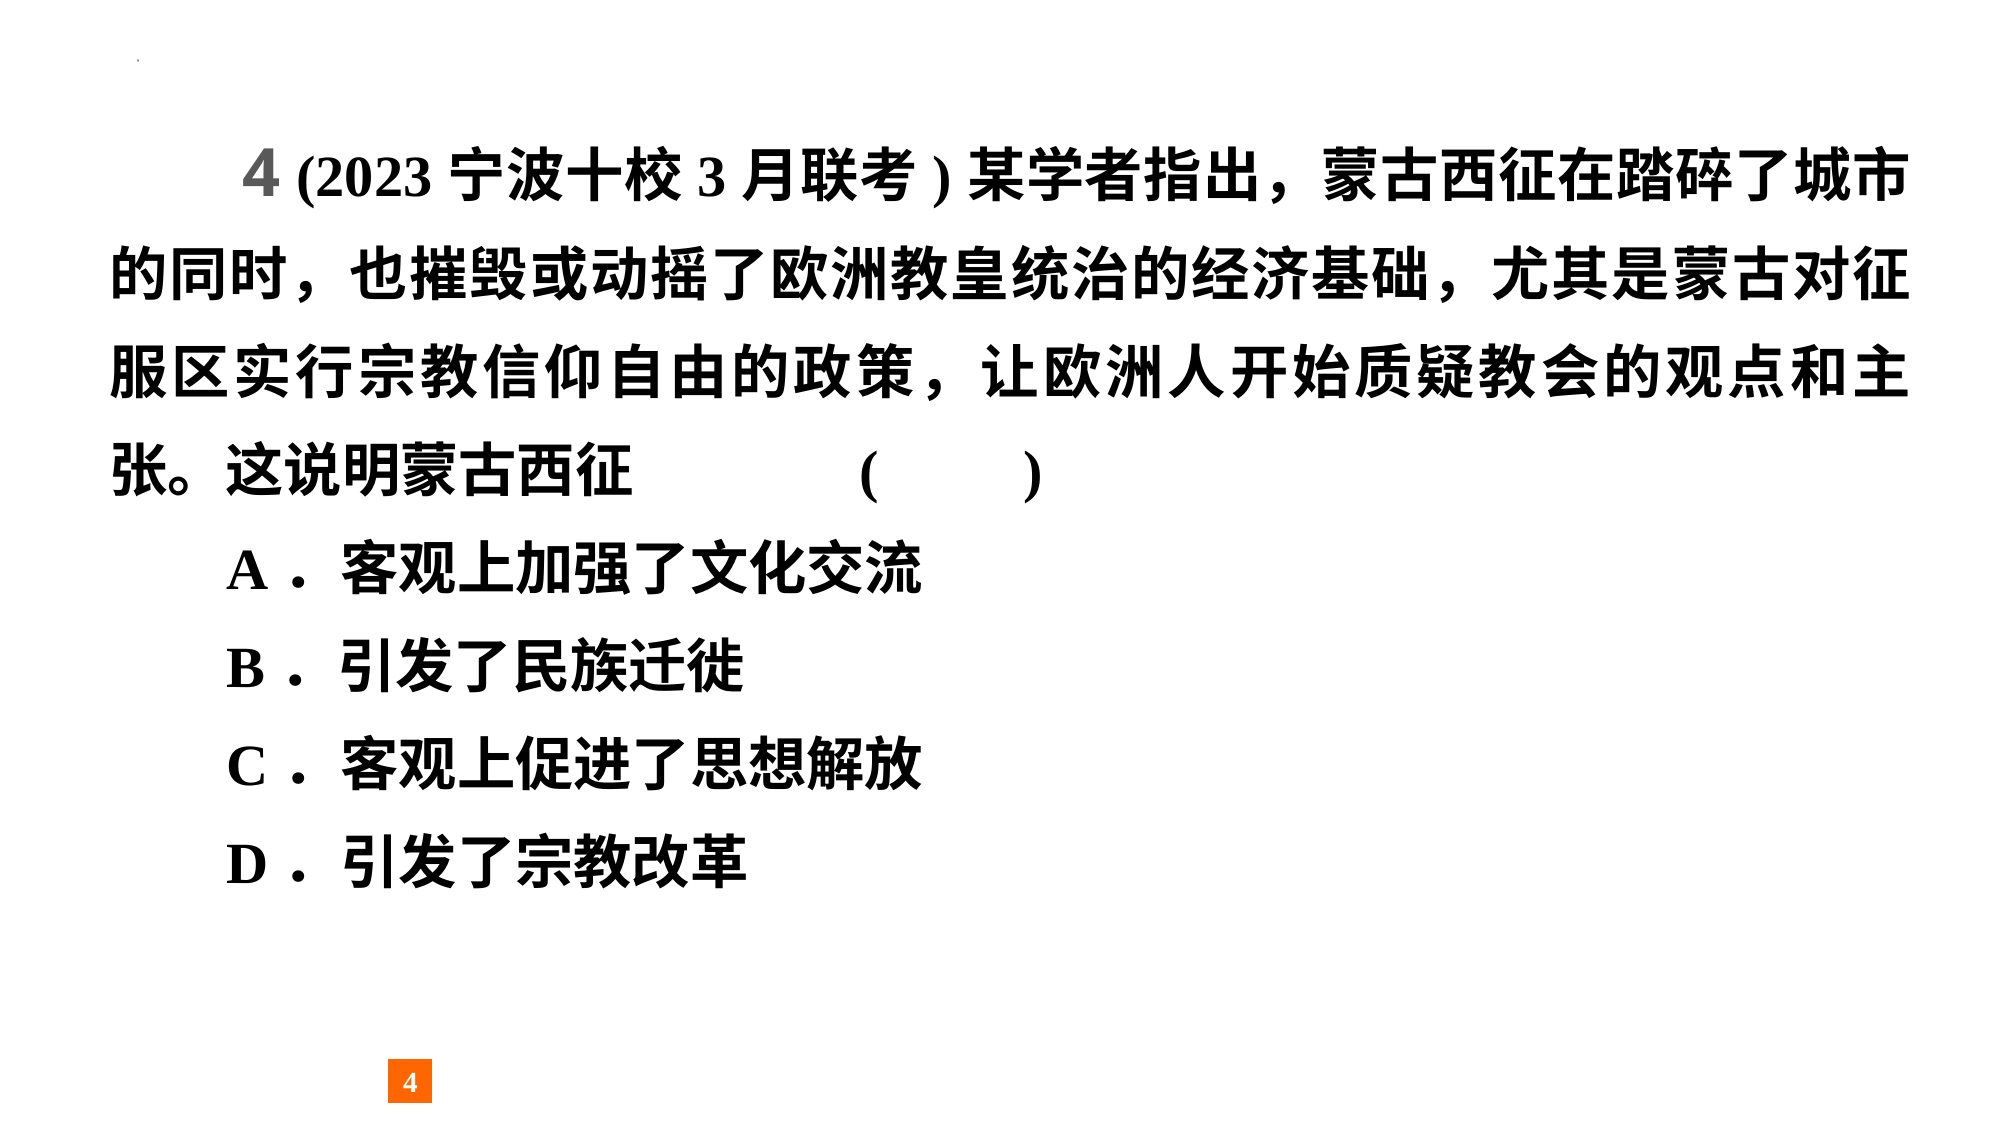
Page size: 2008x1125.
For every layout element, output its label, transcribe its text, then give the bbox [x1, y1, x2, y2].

list 4 (2023宁波十校3月联考)某学者指出，蒙古西征在踏碎了城市的同时，也摧毁或动摇了欧洲教皇统治的经济基础，尤其是蒙古对征服区实行宗教信仰自由的政策，让欧洲人开始质疑教会的观点和主张。这说明蒙古西征 ( ) A．客观上加强了文化交流 B．引发了民族迁徙 C．客观上促进了思想解放 D．引发了宗教改革 [94, 90, 1926, 901]
text_box 4 [389, 1059, 432, 1102]
